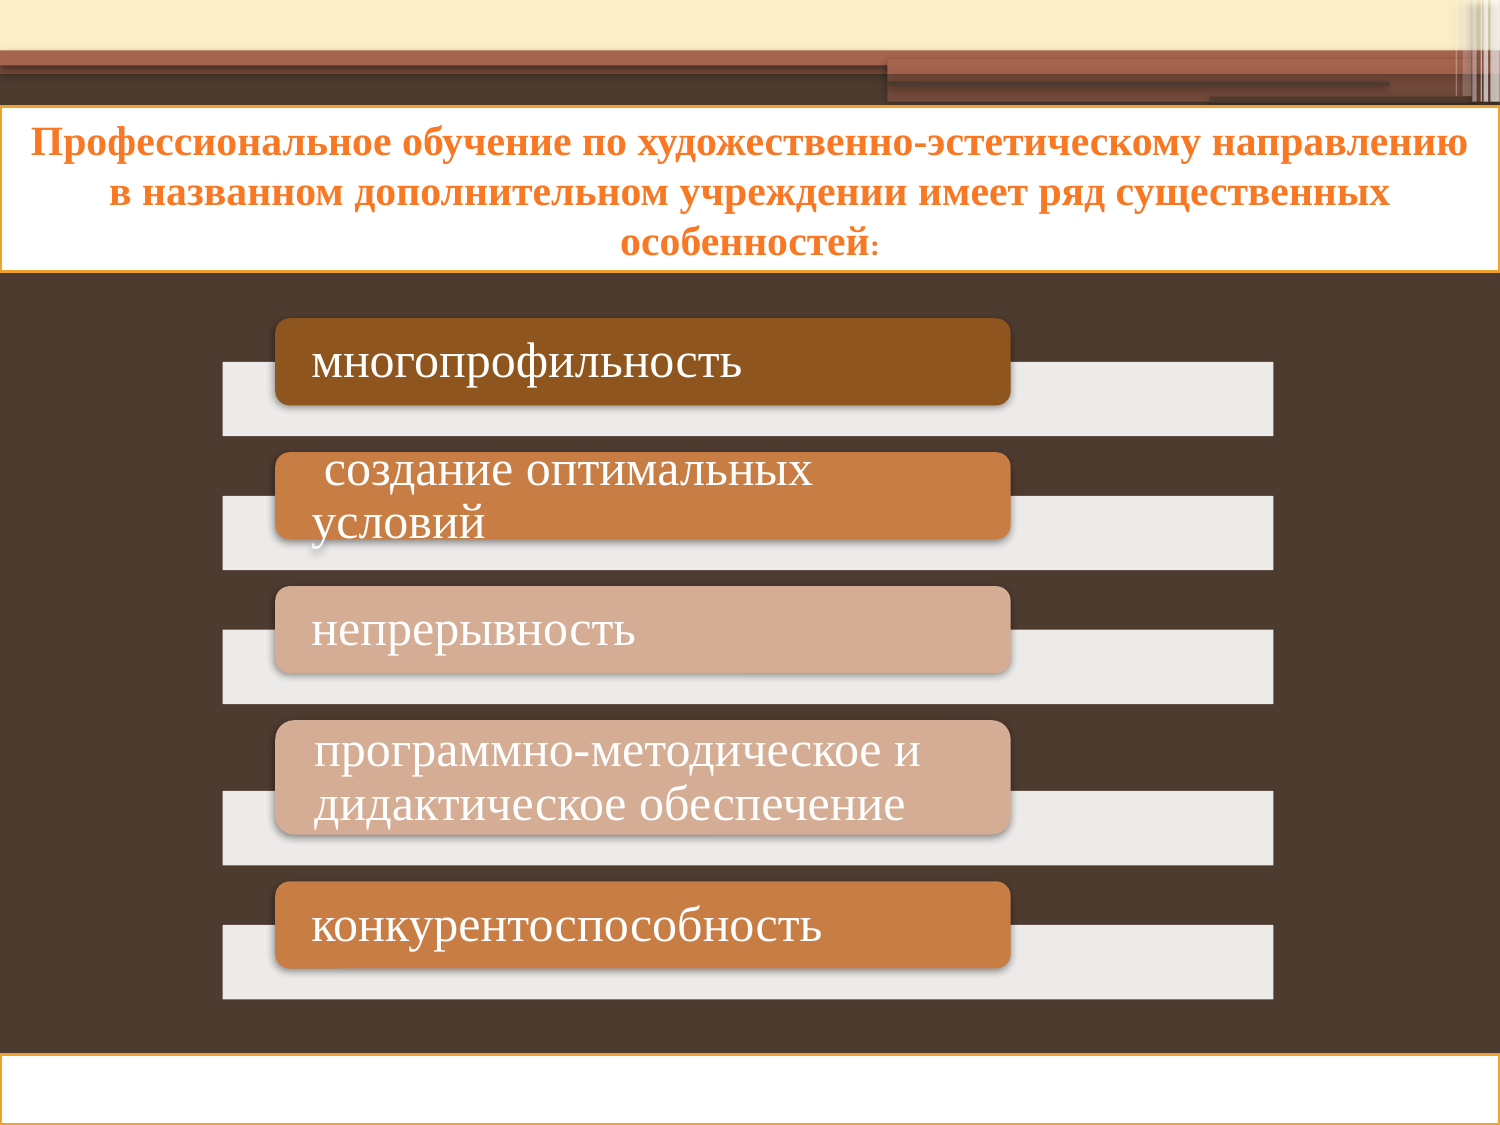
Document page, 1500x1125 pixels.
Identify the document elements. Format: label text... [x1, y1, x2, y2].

text_box [0, 1053, 1500, 1125]
text_box Профессиональное обучение по художественно-эстетическому направлению в названном дополнительном учреждении имеет ряд существенных особенностей: [0, 105, 1500, 273]
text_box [222, 304, 1274, 1014]
